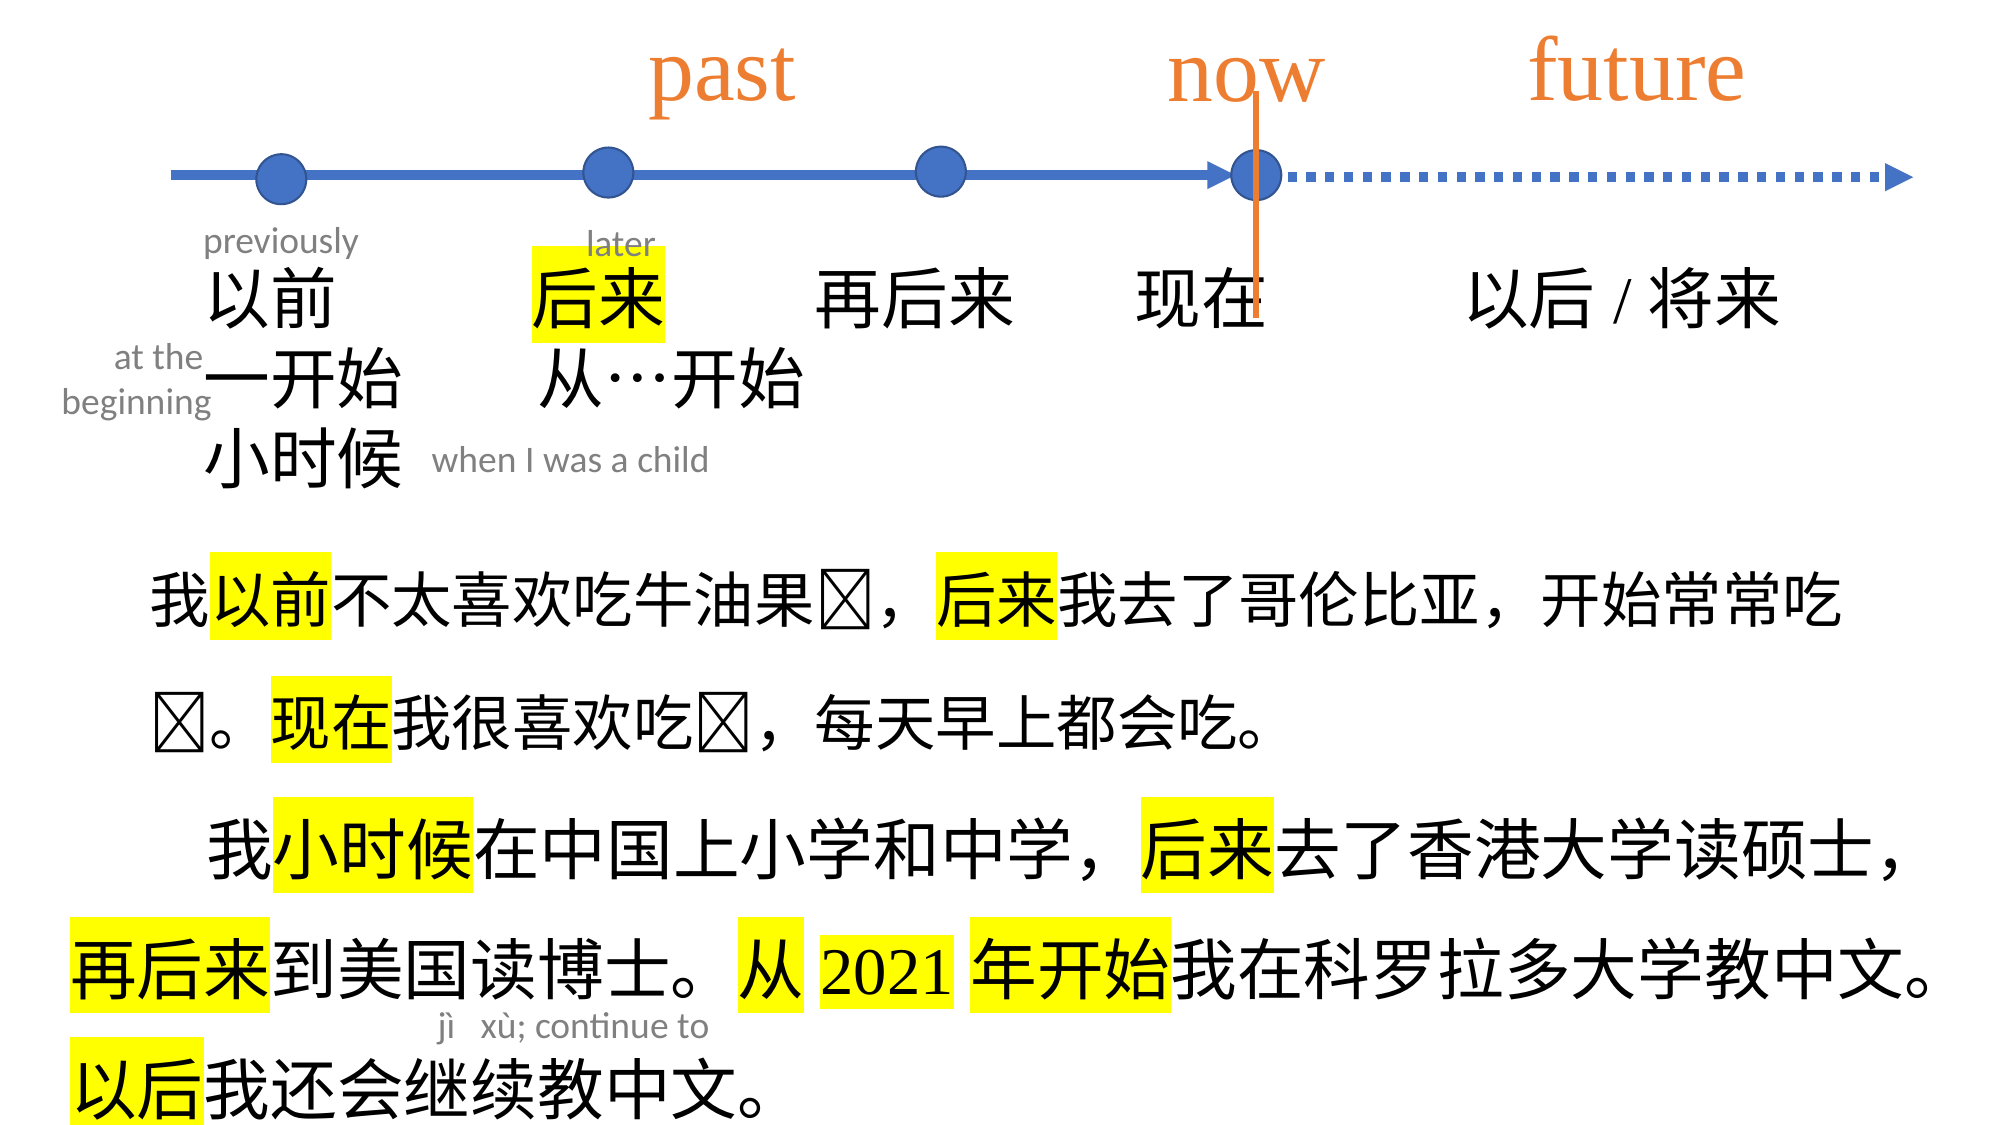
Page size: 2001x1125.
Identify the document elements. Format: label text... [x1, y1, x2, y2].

text_box [1230, 149, 1253, 201]
text_box jì xù; continue to [422, 993, 725, 1054]
text_box later [571, 211, 672, 272]
text_box [915, 176, 967, 198]
text_box [1259, 149, 1283, 201]
text_box 我以前不太喜欢吃牛油果🥑，后来我去了哥伦比亚，开始常常吃🥑。现在我很喜欢吃🥑，每天早上都会吃。 [134, 502, 1912, 767]
text_box at the beginning [46, 324, 227, 430]
text_box 我小时候在中国上小学和中学，后来去了香港大学读硕士，再后来到美国读博士。从2021年开始我在科罗拉多大学教中文。以后我还会继续教中文。 [55, 815, 2000, 1080]
text_box [582, 146, 635, 175]
text_box [914, 145, 967, 175]
text_box [582, 176, 635, 199]
text_box [255, 153, 307, 175]
text_box [255, 176, 308, 206]
text_box past [633, 0, 891, 144]
text_box when I was a child [416, 427, 725, 488]
text_box 以前 后来 再后来 现在 以后/将来 一开始 从…开始 小时候 [188, 249, 1914, 526]
text_box previously [188, 208, 375, 268]
text_box now [1152, 0, 1410, 144]
text_box future [1512, 0, 1770, 144]
